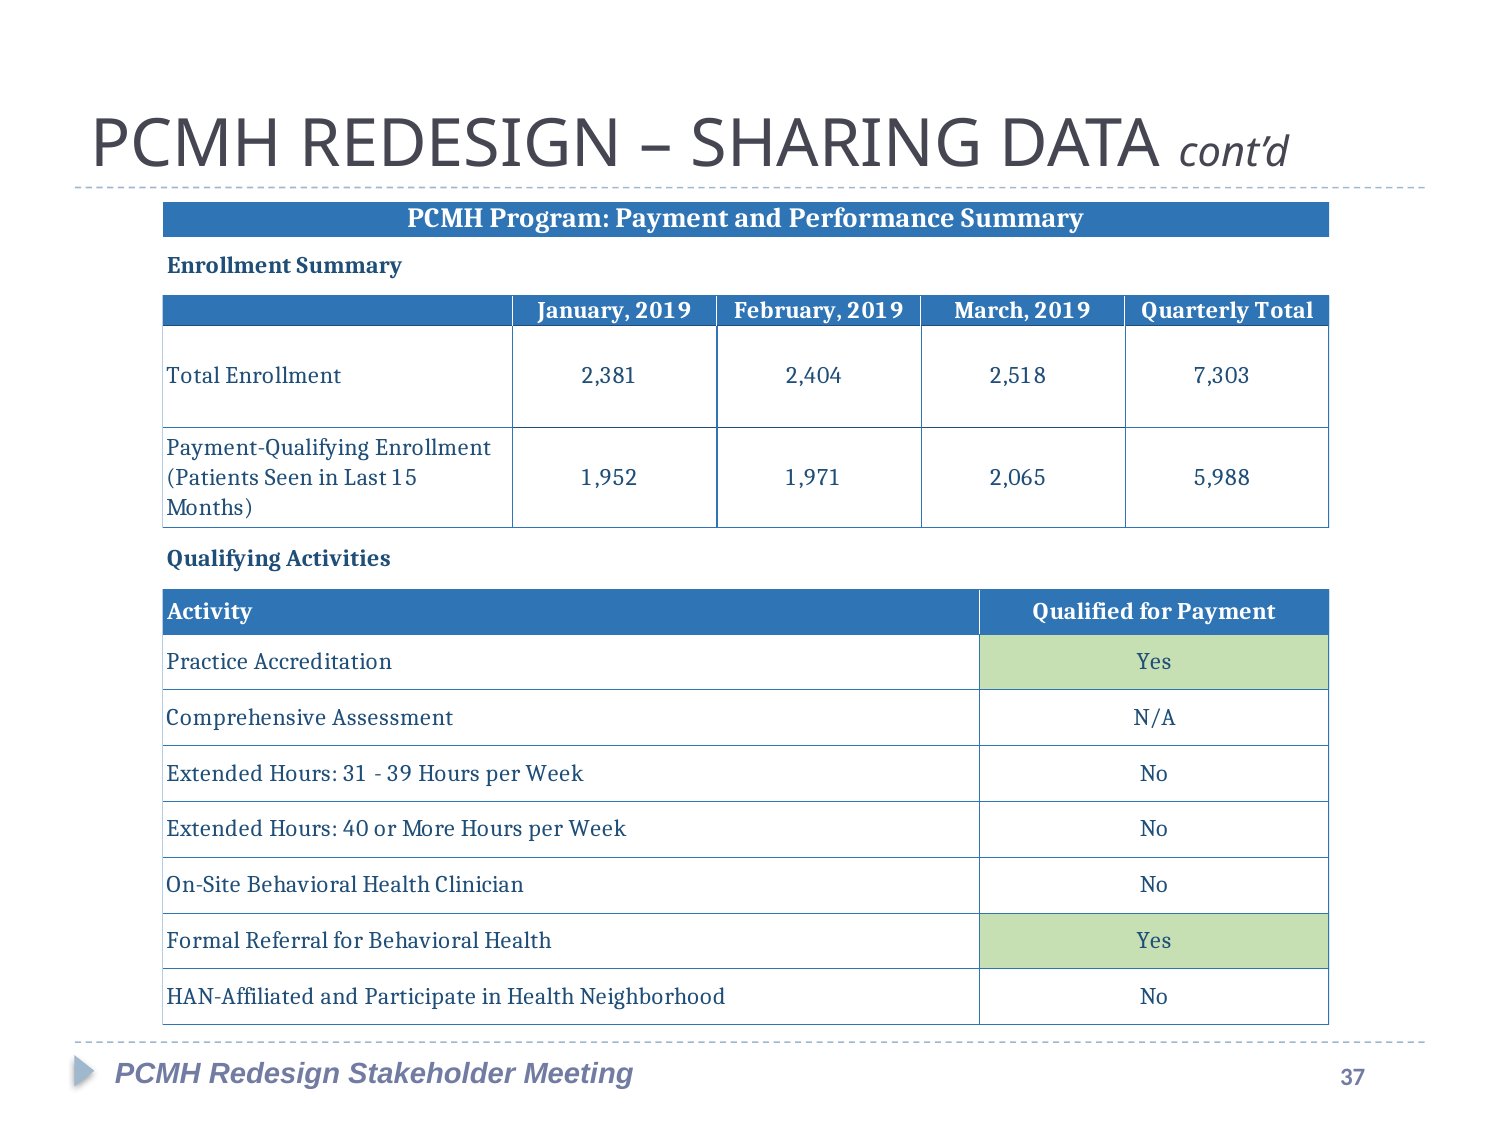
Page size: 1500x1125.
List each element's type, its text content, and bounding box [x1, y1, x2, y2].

text_box PCMH REDESIGN – SHARING DATA cont’d [75, 24, 1450, 188]
footer PCMH Redesign Stakeholder Meeting [99, 1046, 776, 1125]
picture [162, 201, 1330, 1026]
slide_number 37 [1325, 1052, 1413, 1113]
